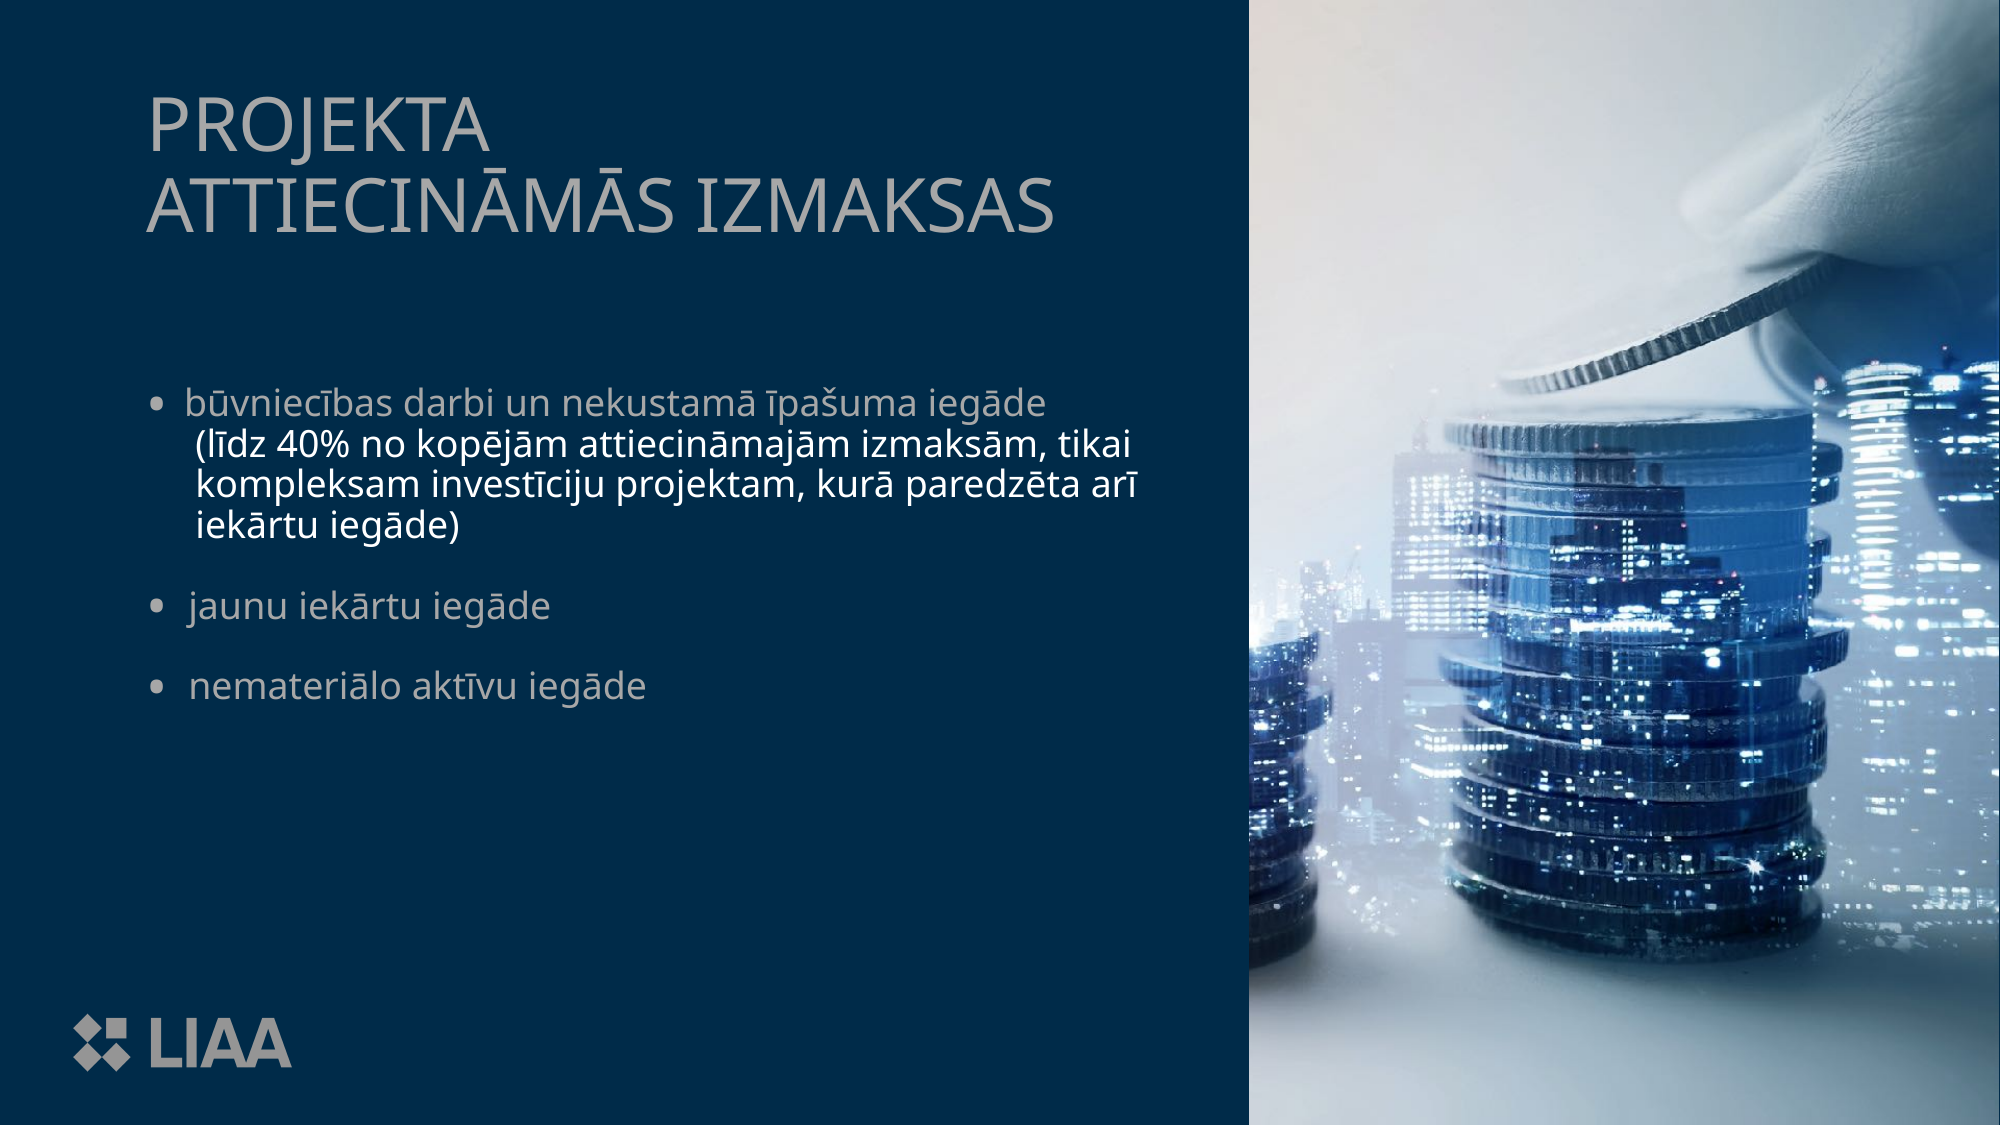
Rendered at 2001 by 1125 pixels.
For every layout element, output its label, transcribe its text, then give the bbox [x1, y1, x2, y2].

picture [66, 1008, 299, 1077]
title Projekta attiecināmās izmaksas [138, 78, 1248, 348]
picture [1248, 0, 2000, 1125]
list būvniecības darbi un nekustamā īpašuma iegāde (līdz 40% no kopējām attiecināmajām izmaksām, tikai kompleksam investīciju projektam, kurā paredzēta arī iekārtu iegāde) jaunu iekārtu iegāde nemateriālo aktīvu iegāde [138, 324, 1163, 1042]
